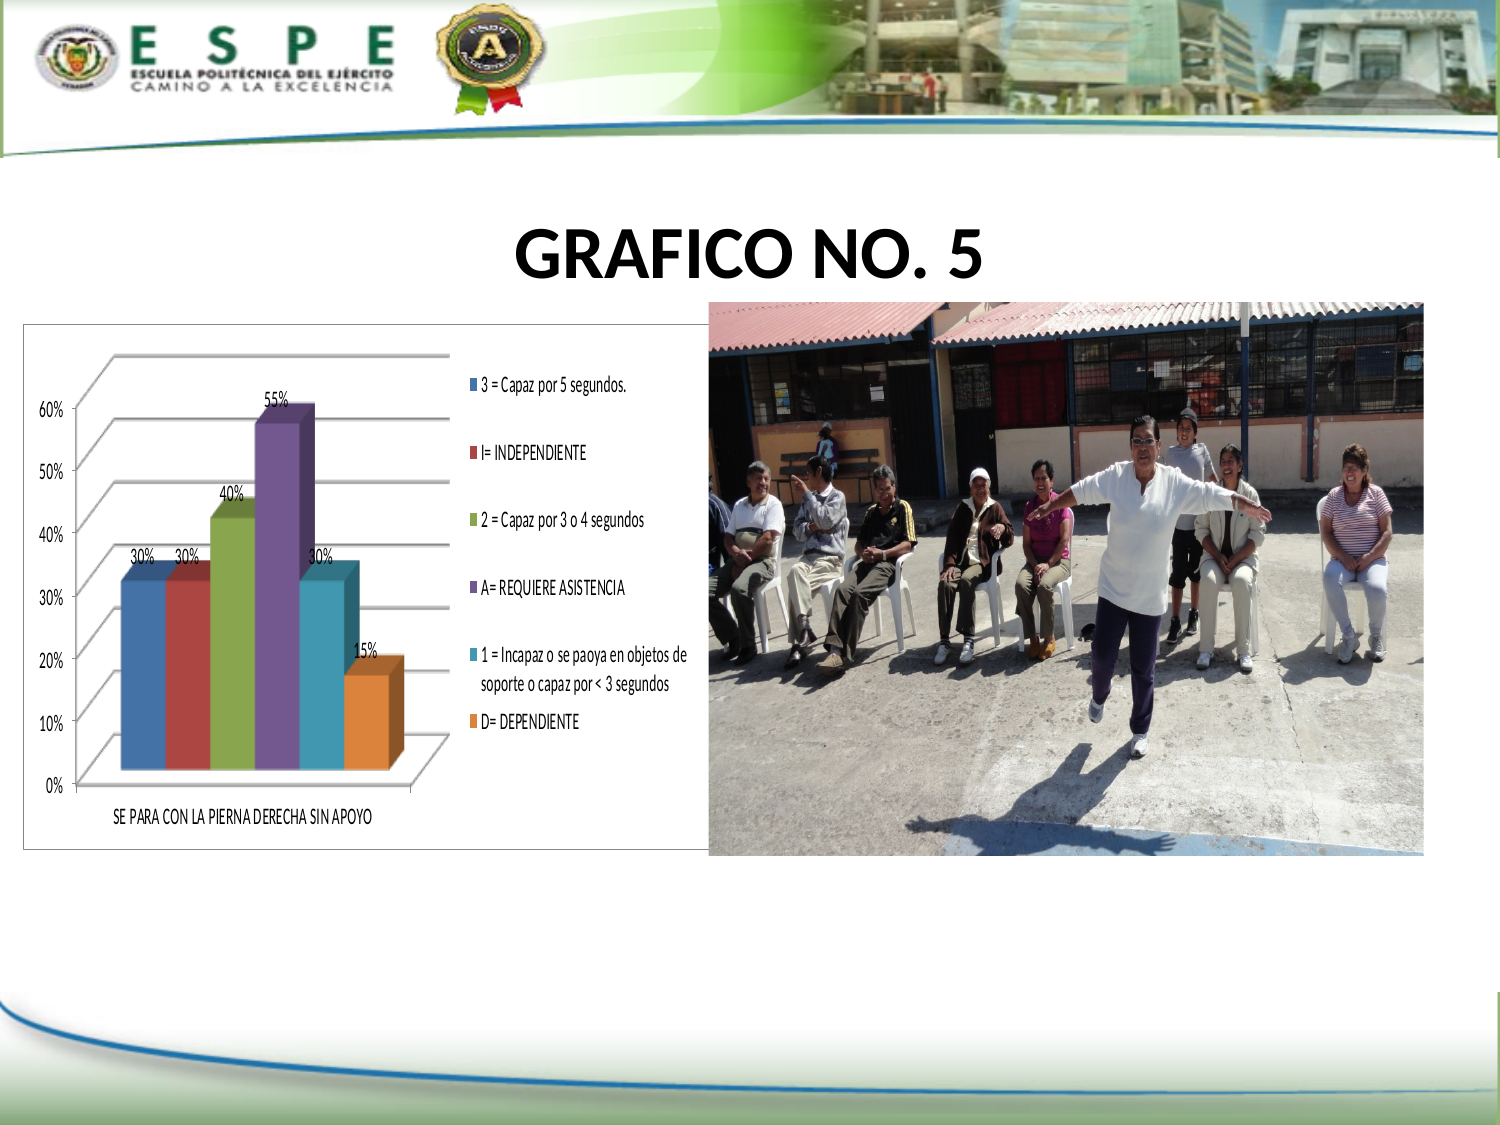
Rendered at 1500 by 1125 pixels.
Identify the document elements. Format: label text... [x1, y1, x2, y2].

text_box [17, 314, 704, 859]
picture [0, 0, 1500, 158]
picture [0, 992, 1500, 1125]
title GRAFICO NO. 5 [75, 166, 1425, 312]
picture [708, 302, 1424, 856]
